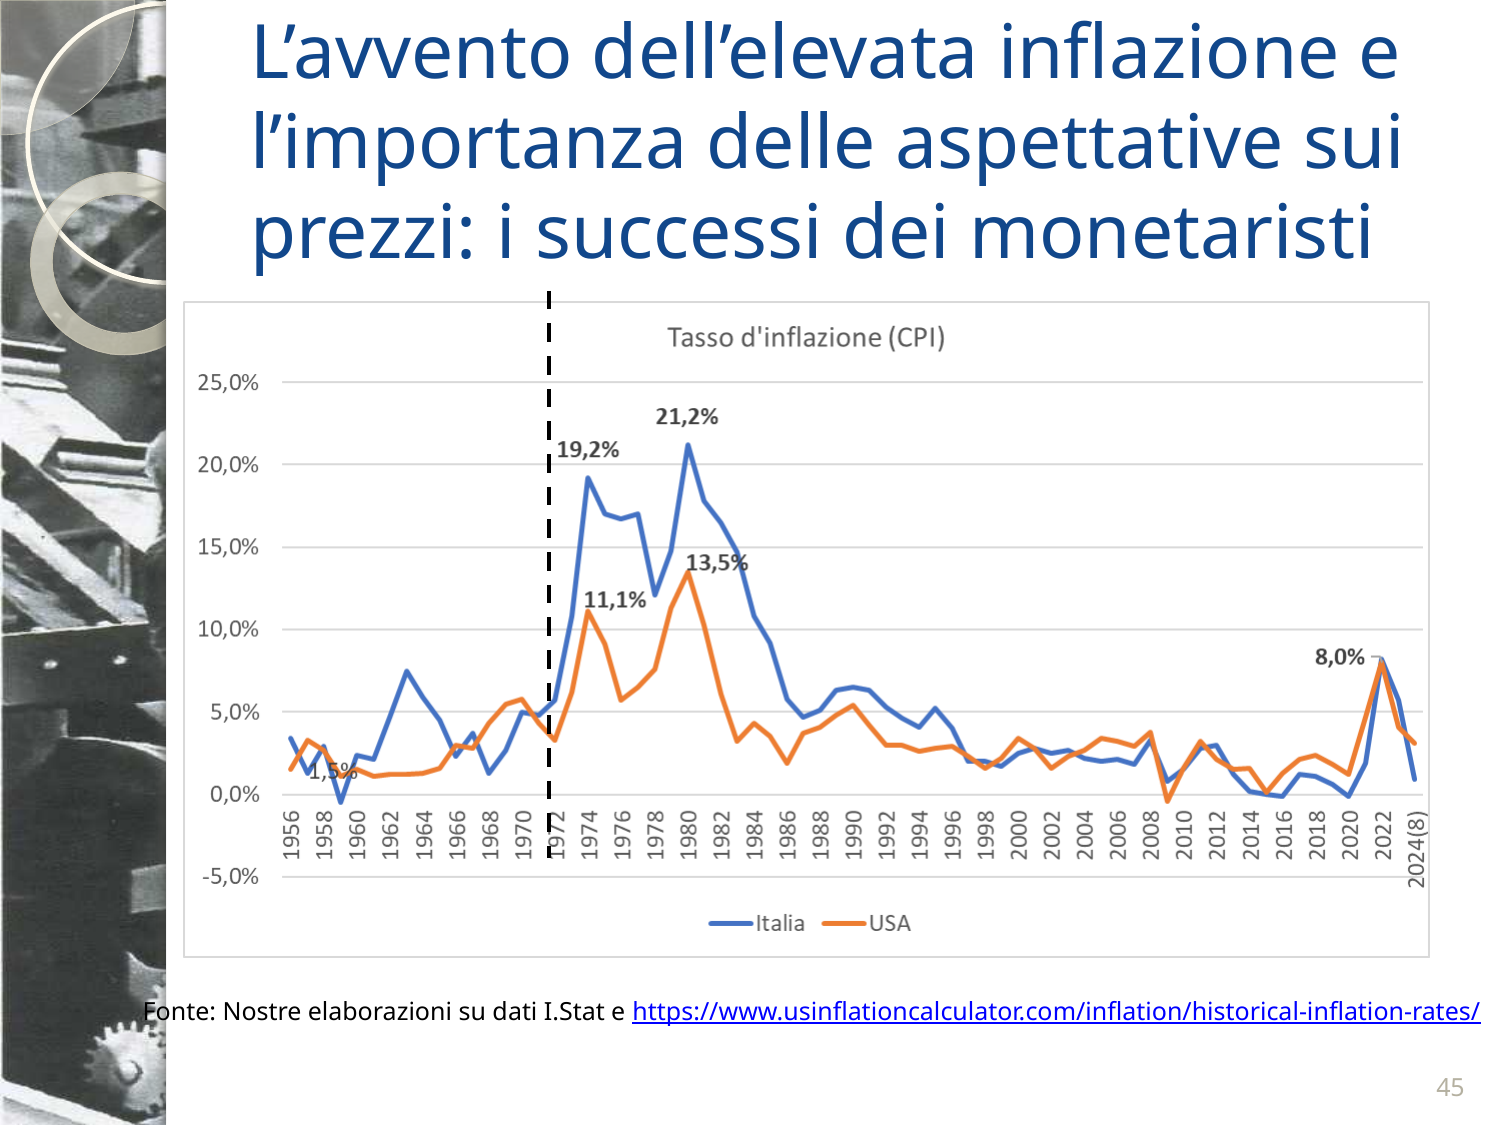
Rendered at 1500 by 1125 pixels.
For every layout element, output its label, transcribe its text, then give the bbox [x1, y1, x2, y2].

picture [32, 13, 160, 207]
picture [182, 301, 1430, 959]
picture [136, 0, 163, 4]
picture [53, 241, 160, 332]
text_box Fonte: Nostre elaborazioni su dati I.Stat e https://www.usinflationcalculator.com/inflation/historical-inflation-rates/ [127, 987, 1500, 1037]
picture [62, 195, 160, 280]
slide_number 45 [1413, 1037, 1488, 1113]
title L’avvento dell’elevata inflazione e l’importanza delle aspettative sui prezzi: i successi dei monetaristi [235, 45, 1466, 233]
picture [0, 134, 166, 1125]
